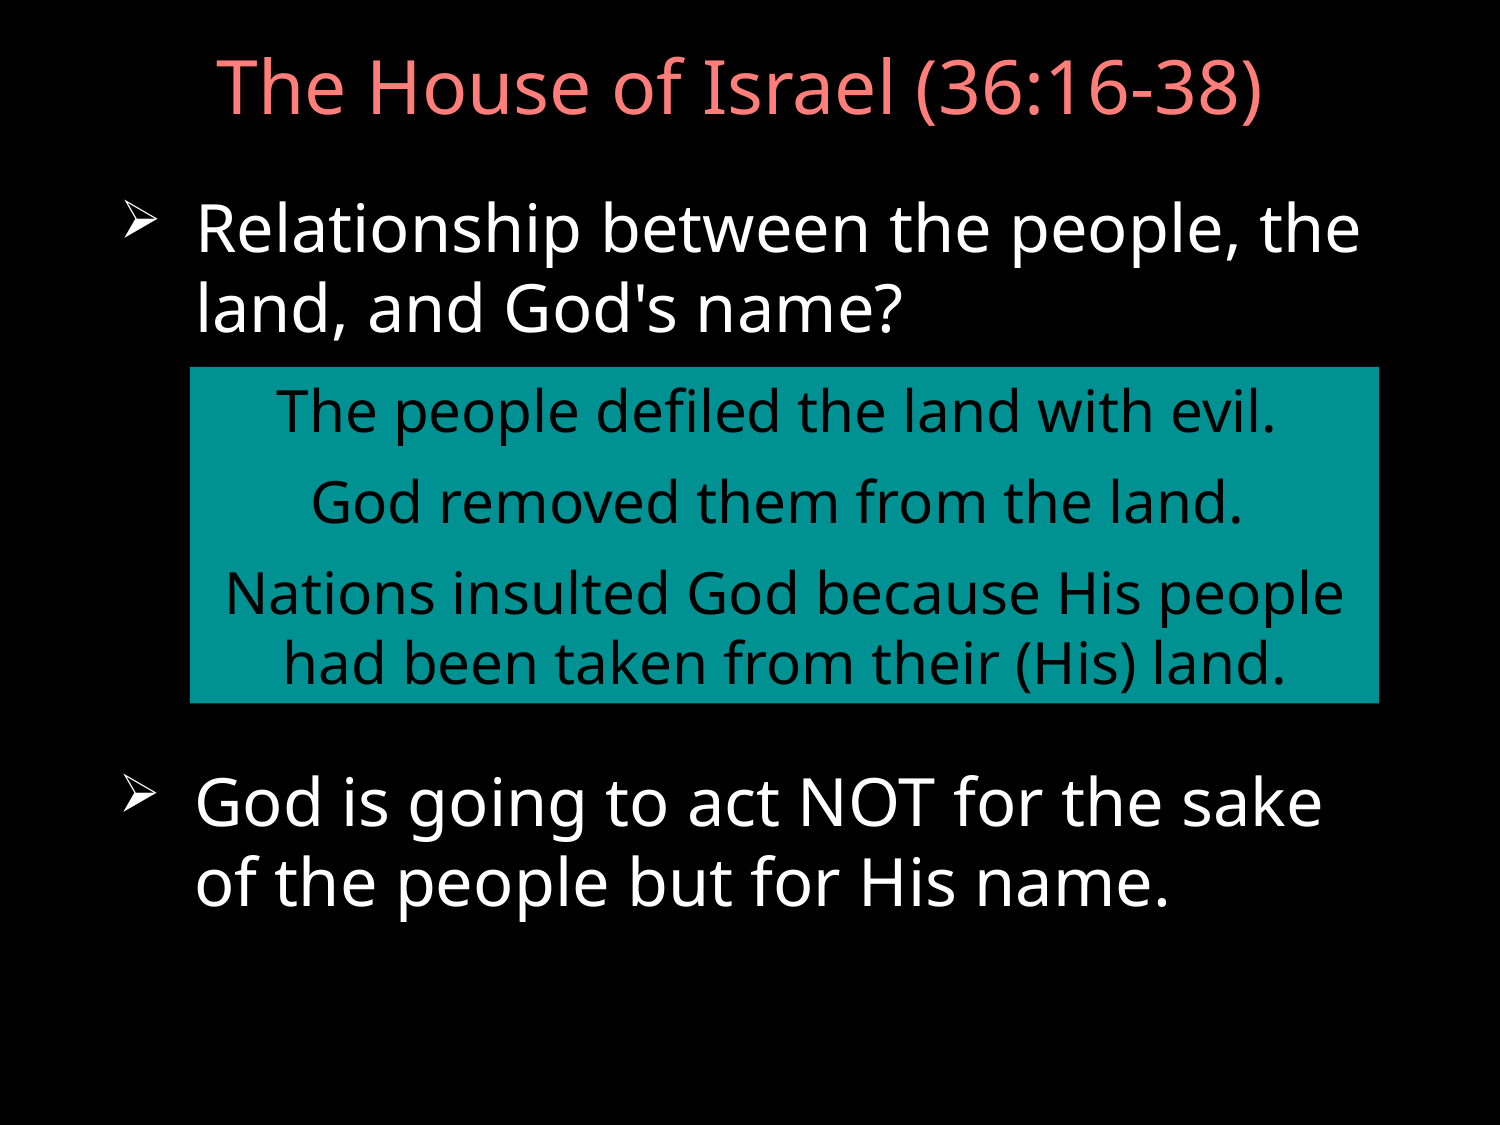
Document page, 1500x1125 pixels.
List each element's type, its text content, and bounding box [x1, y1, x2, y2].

text_box The people defiled the land with evil. God removed them from the land. Nations insulted God because His people had been taken from their (His) land. [189, 366, 1380, 704]
title The House of Israel (36:16-38) [103, 23, 1397, 158]
text_box God is going to act NOT for the sake of the people but for His name. [104, 752, 1398, 965]
text_box Relationship between the people, the land, and God's name? [104, 178, 1399, 392]
